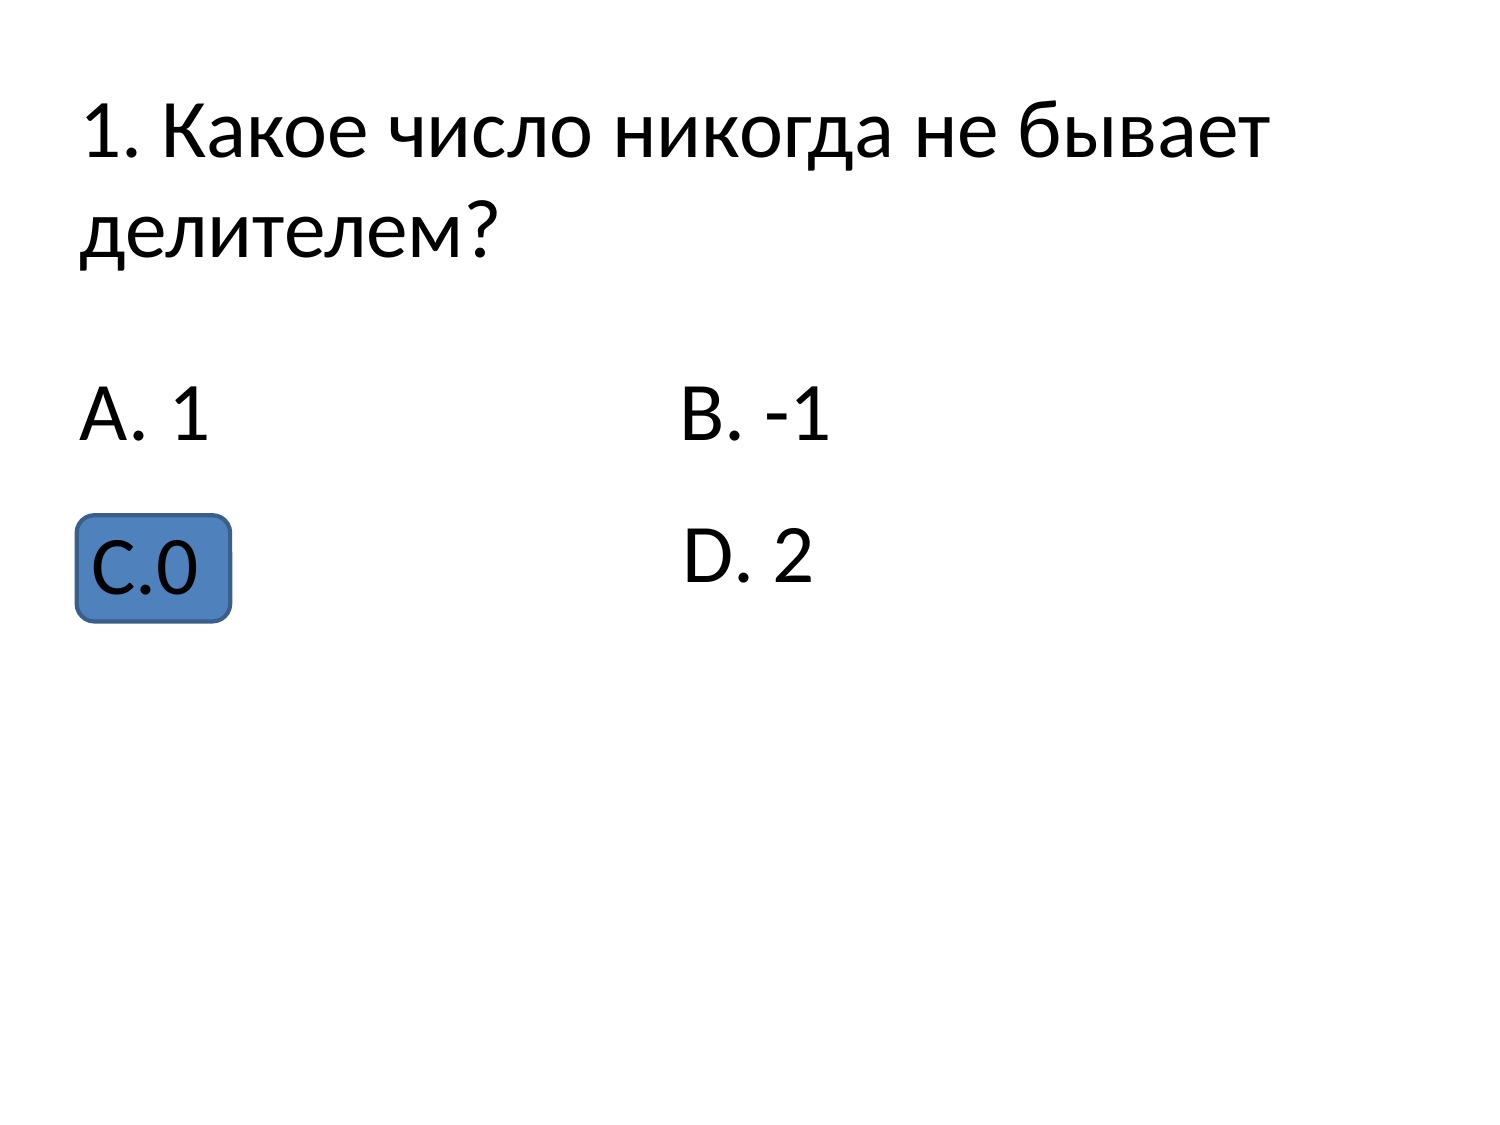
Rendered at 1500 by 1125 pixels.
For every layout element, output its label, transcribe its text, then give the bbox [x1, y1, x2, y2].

text_box С.0 [76, 503, 242, 619]
text_box [81, 619, 225, 624]
text_box А. 1 В. -1 [64, 349, 1223, 465]
text_box 1. Какое число никогда не бывает делителем? [64, 66, 1341, 281]
text_box D. 2 [667, 491, 880, 607]
